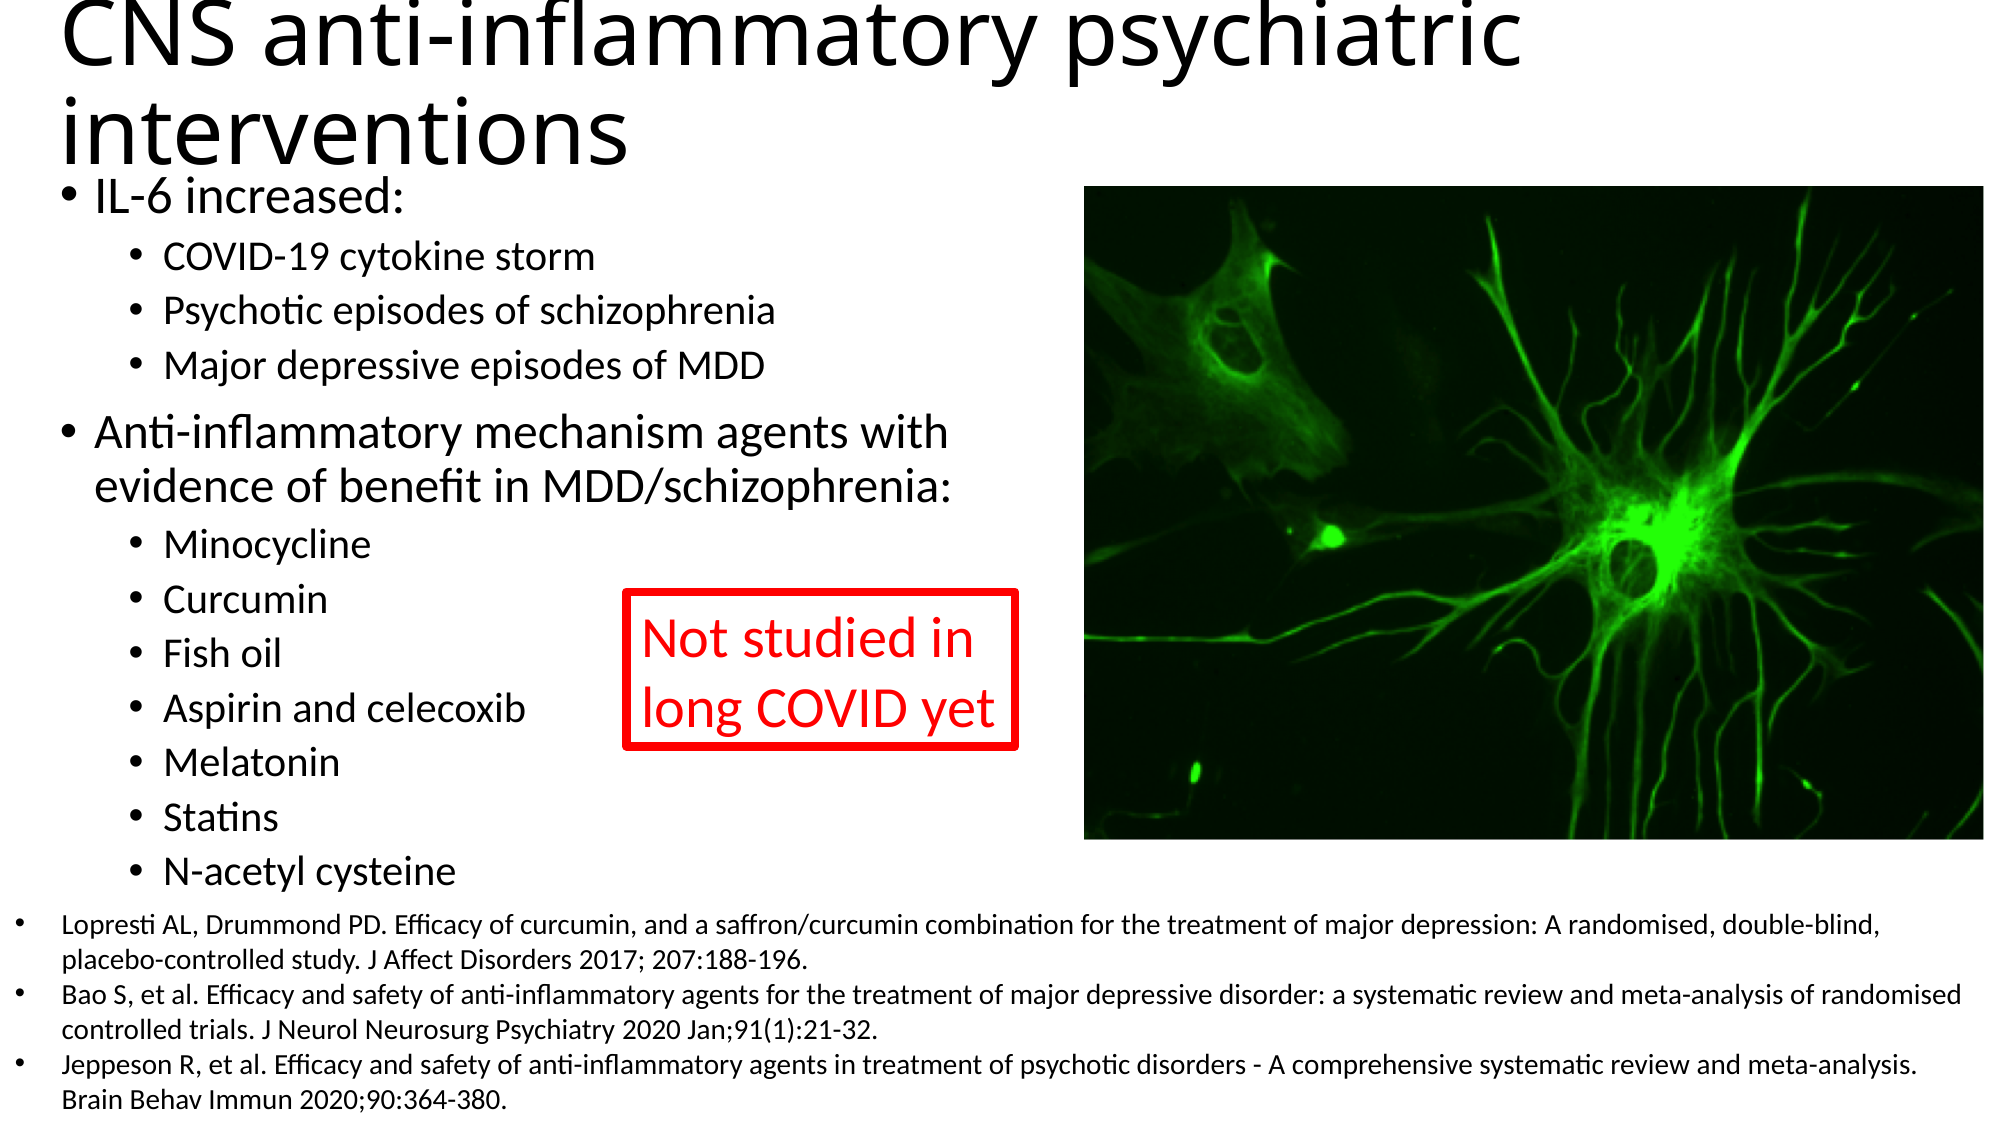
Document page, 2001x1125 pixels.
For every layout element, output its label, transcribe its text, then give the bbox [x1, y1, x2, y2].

picture [1084, 186, 1984, 840]
text_box Lopresti AL, Drummond PD. Efficacy of curcumin, and a saffron/curcumin combination for the treatment of major depression: A randomised, double-blind, placebo-controlled study. J Affect Disorders 2017; 207:188-196. Bao S, et al. Efficacy and safety of anti-inflammatory agents for the treatment of major depressive disorder: a systematic review and meta-analysis of randomised controlled trials. J Neurol Neurosurg Psychiatry 2020 Jan;91(1):21-32. Jeppeson R, et al. Efficacy and safety of anti-inflammatory agents in treatment of psychotic disorders - A comprehensive systematic review and meta-analysis. Brain Behav Immun 2020;90:364-380. [0, 897, 2000, 1123]
title CNS anti-inflammatory psychiatric interventions [44, 0, 1866, 171]
list IL-6 increased: COVID-19 cytokine storm Psychotic episodes of schizophrenia Major depressive episodes of MDD Anti-inflammatory mechanism agents with evidence of benefit in MDD/schizophrenia: Minocycline Curcumin Fish oil Aspirin and celecoxib Melatonin Statins N-acetyl cysteine [44, 160, 1085, 897]
text_box Not studied in long COVID yet [626, 591, 1015, 747]
